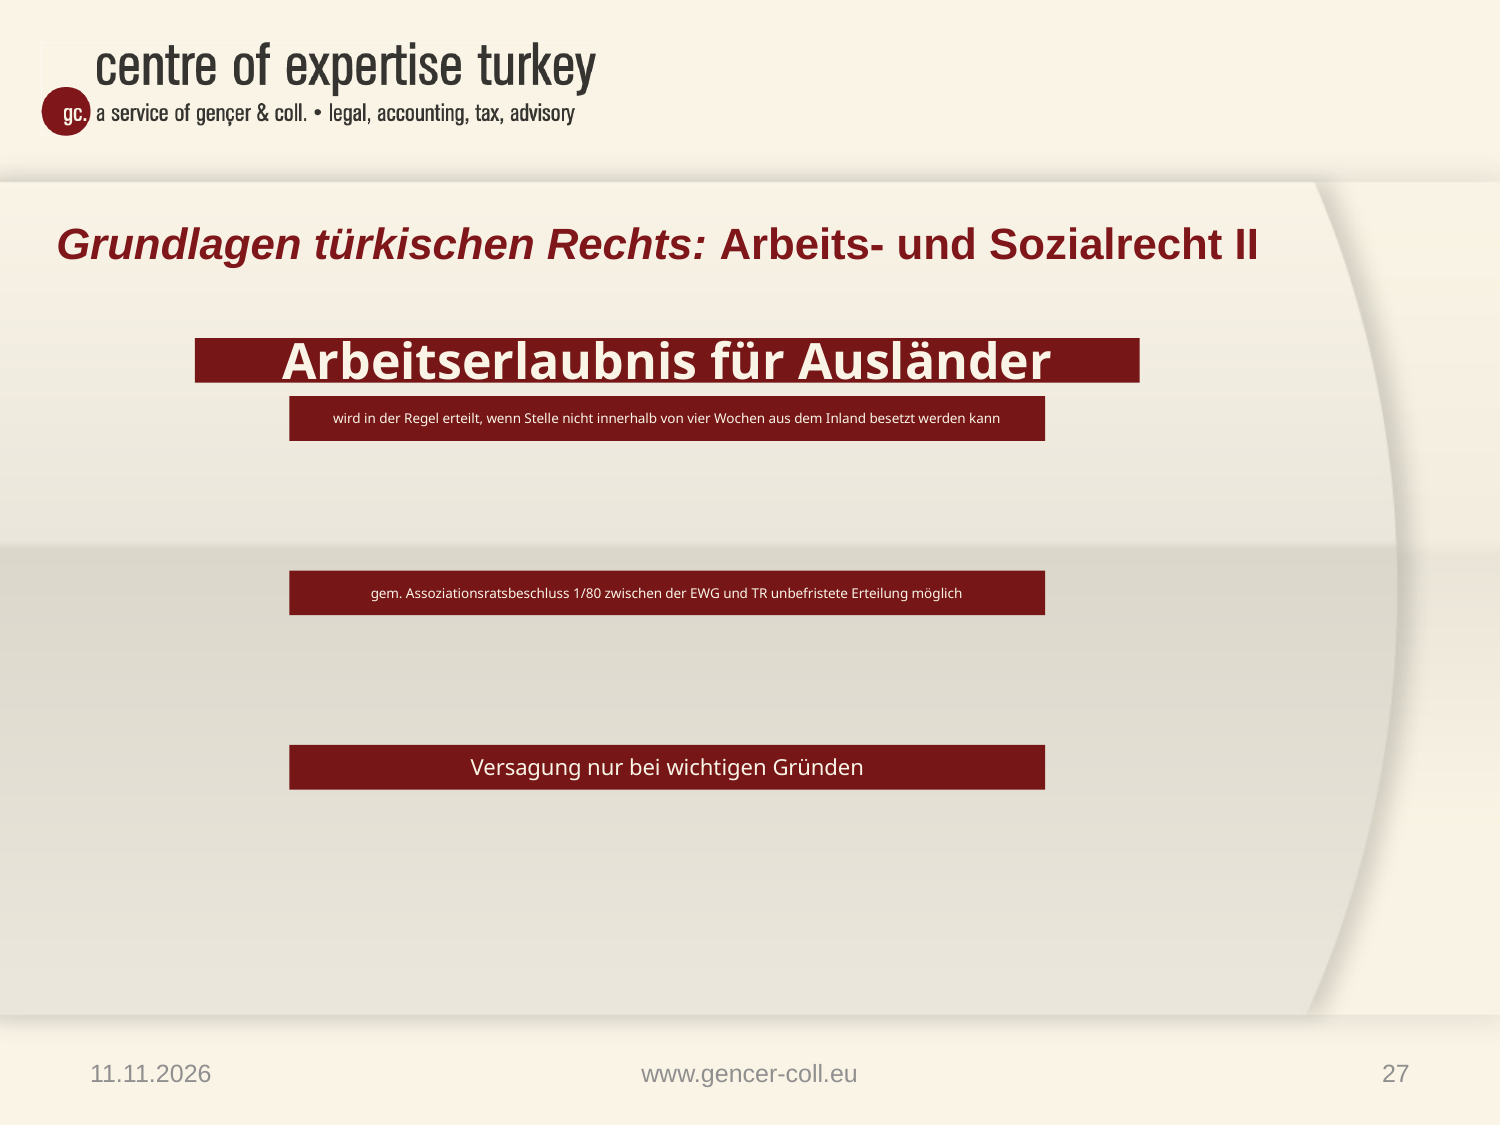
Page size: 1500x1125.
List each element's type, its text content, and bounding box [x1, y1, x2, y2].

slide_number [75, 1042, 425, 1103]
footer www.gencer-coll.eu [512, 1042, 988, 1103]
picture [0, 0, 1500, 1125]
slide_number 27 [1074, 1042, 1425, 1103]
title Grundlagen türkischen Rechts: Arbeits- und Sozialrecht II [41, 208, 1341, 279]
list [76, 337, 1259, 965]
